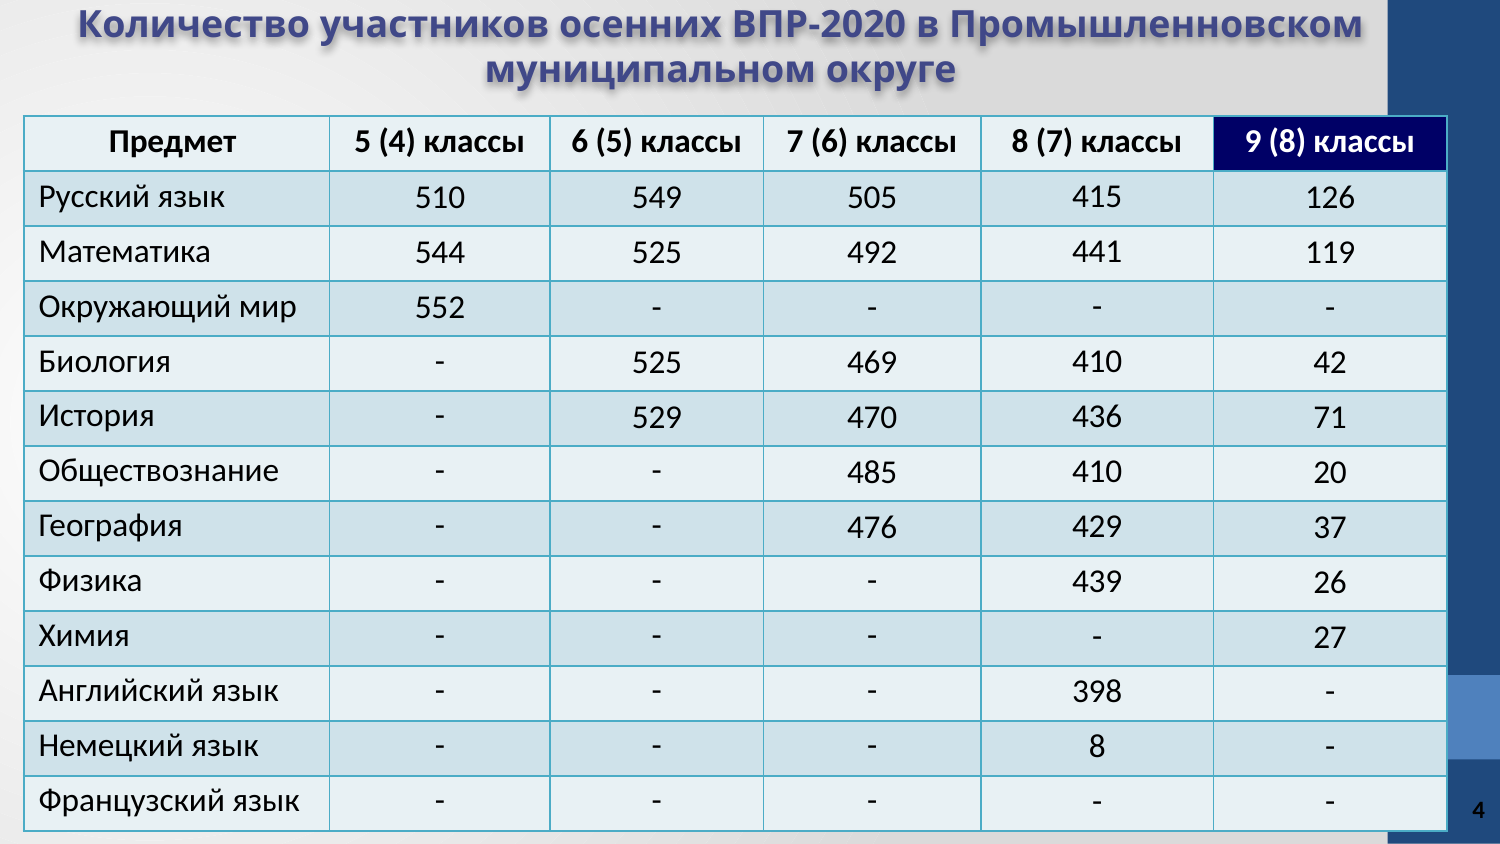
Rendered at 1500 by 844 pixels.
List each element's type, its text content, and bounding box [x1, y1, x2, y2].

table_cell 126 [1214, 172, 1446, 225]
table_cell 549 [551, 172, 763, 225]
table_cell - [982, 777, 1213, 830]
table_cell - [551, 447, 763, 500]
table_cell 415 [982, 172, 1213, 225]
table_cell - [330, 337, 549, 390]
table_cell 469 [764, 337, 980, 390]
table_cell - [551, 777, 763, 830]
table_cell 510 [330, 172, 549, 225]
table_cell - [330, 667, 549, 720]
table_cell - [764, 282, 980, 335]
table_cell Обществознание [25, 447, 329, 500]
table_cell 119 [1214, 227, 1446, 280]
table_cell 71 [1214, 392, 1446, 445]
table_cell История [25, 392, 329, 445]
table_cell 37 [1214, 502, 1446, 555]
table_cell - [764, 557, 980, 610]
table_cell 8 [982, 722, 1213, 775]
table_cell Химия [25, 612, 329, 665]
table_cell - [330, 722, 549, 775]
table_cell 20 [1214, 447, 1446, 500]
table_cell 485 [764, 447, 980, 500]
table_cell - [551, 722, 763, 775]
table_cell - [764, 777, 980, 830]
table_cell - [330, 447, 549, 500]
table_cell 505 [764, 172, 980, 225]
table_cell - [551, 612, 763, 665]
table_cell - [764, 667, 980, 720]
table_cell Биология [25, 337, 329, 390]
table_cell Физика [25, 557, 329, 610]
table_cell 492 [764, 227, 980, 280]
table_cell - [1214, 667, 1446, 720]
table_cell 26 [1214, 557, 1446, 610]
table_cell 429 [982, 502, 1213, 555]
table_cell - [330, 392, 549, 445]
table_cell 441 [982, 227, 1213, 280]
table_header 7 (6) классы [764, 117, 980, 170]
table_cell - [982, 282, 1213, 335]
table_cell 525 [551, 337, 763, 390]
table_cell - [982, 612, 1213, 665]
table_cell Французский язык [25, 777, 329, 830]
table_cell - [551, 282, 763, 335]
table_header 5 (4) классы [330, 117, 549, 170]
table_cell - [330, 612, 549, 665]
table_cell 470 [764, 392, 980, 445]
table_cell 439 [982, 557, 1213, 610]
table_cell - [551, 667, 763, 720]
text_box Количество участников осенних ВПР-2020 в Промышленновском муниципальном округе [51, 0, 1390, 98]
table_cell 42 [1214, 337, 1446, 390]
table_cell 398 [982, 667, 1213, 720]
table_cell Окружающий мир [25, 282, 329, 335]
table_cell 552 [330, 282, 549, 335]
table_cell - [330, 777, 549, 830]
table_cell - [764, 722, 980, 775]
table_header 6 (5) классы [551, 117, 763, 170]
table_cell - [1214, 777, 1446, 830]
table_cell География [25, 502, 329, 555]
text_box 4 [1448, 786, 1500, 832]
table_cell 476 [764, 502, 980, 555]
table_cell - [330, 557, 549, 610]
table_cell - [1214, 722, 1446, 775]
table_header Предмет [25, 117, 329, 170]
table_cell 27 [1214, 612, 1446, 665]
table_cell 525 [551, 227, 763, 280]
table_cell 544 [330, 227, 549, 280]
table_cell Русский язык [25, 172, 329, 225]
table_cell - [764, 612, 980, 665]
table_cell 529 [551, 392, 763, 445]
table_cell - [1214, 282, 1446, 335]
table_cell 410 [982, 447, 1213, 500]
table_cell 436 [982, 392, 1213, 445]
table_header 9 (8) классы [1214, 117, 1446, 170]
table_cell 410 [982, 337, 1213, 390]
table_header 8 (7) классы [982, 117, 1213, 170]
table_cell - [330, 502, 549, 555]
table_cell - [551, 502, 763, 555]
table_cell Немецкий язык [25, 722, 329, 775]
table_cell Математика [25, 227, 329, 280]
table_cell - [551, 557, 763, 610]
table_cell Английский язык [25, 667, 329, 720]
